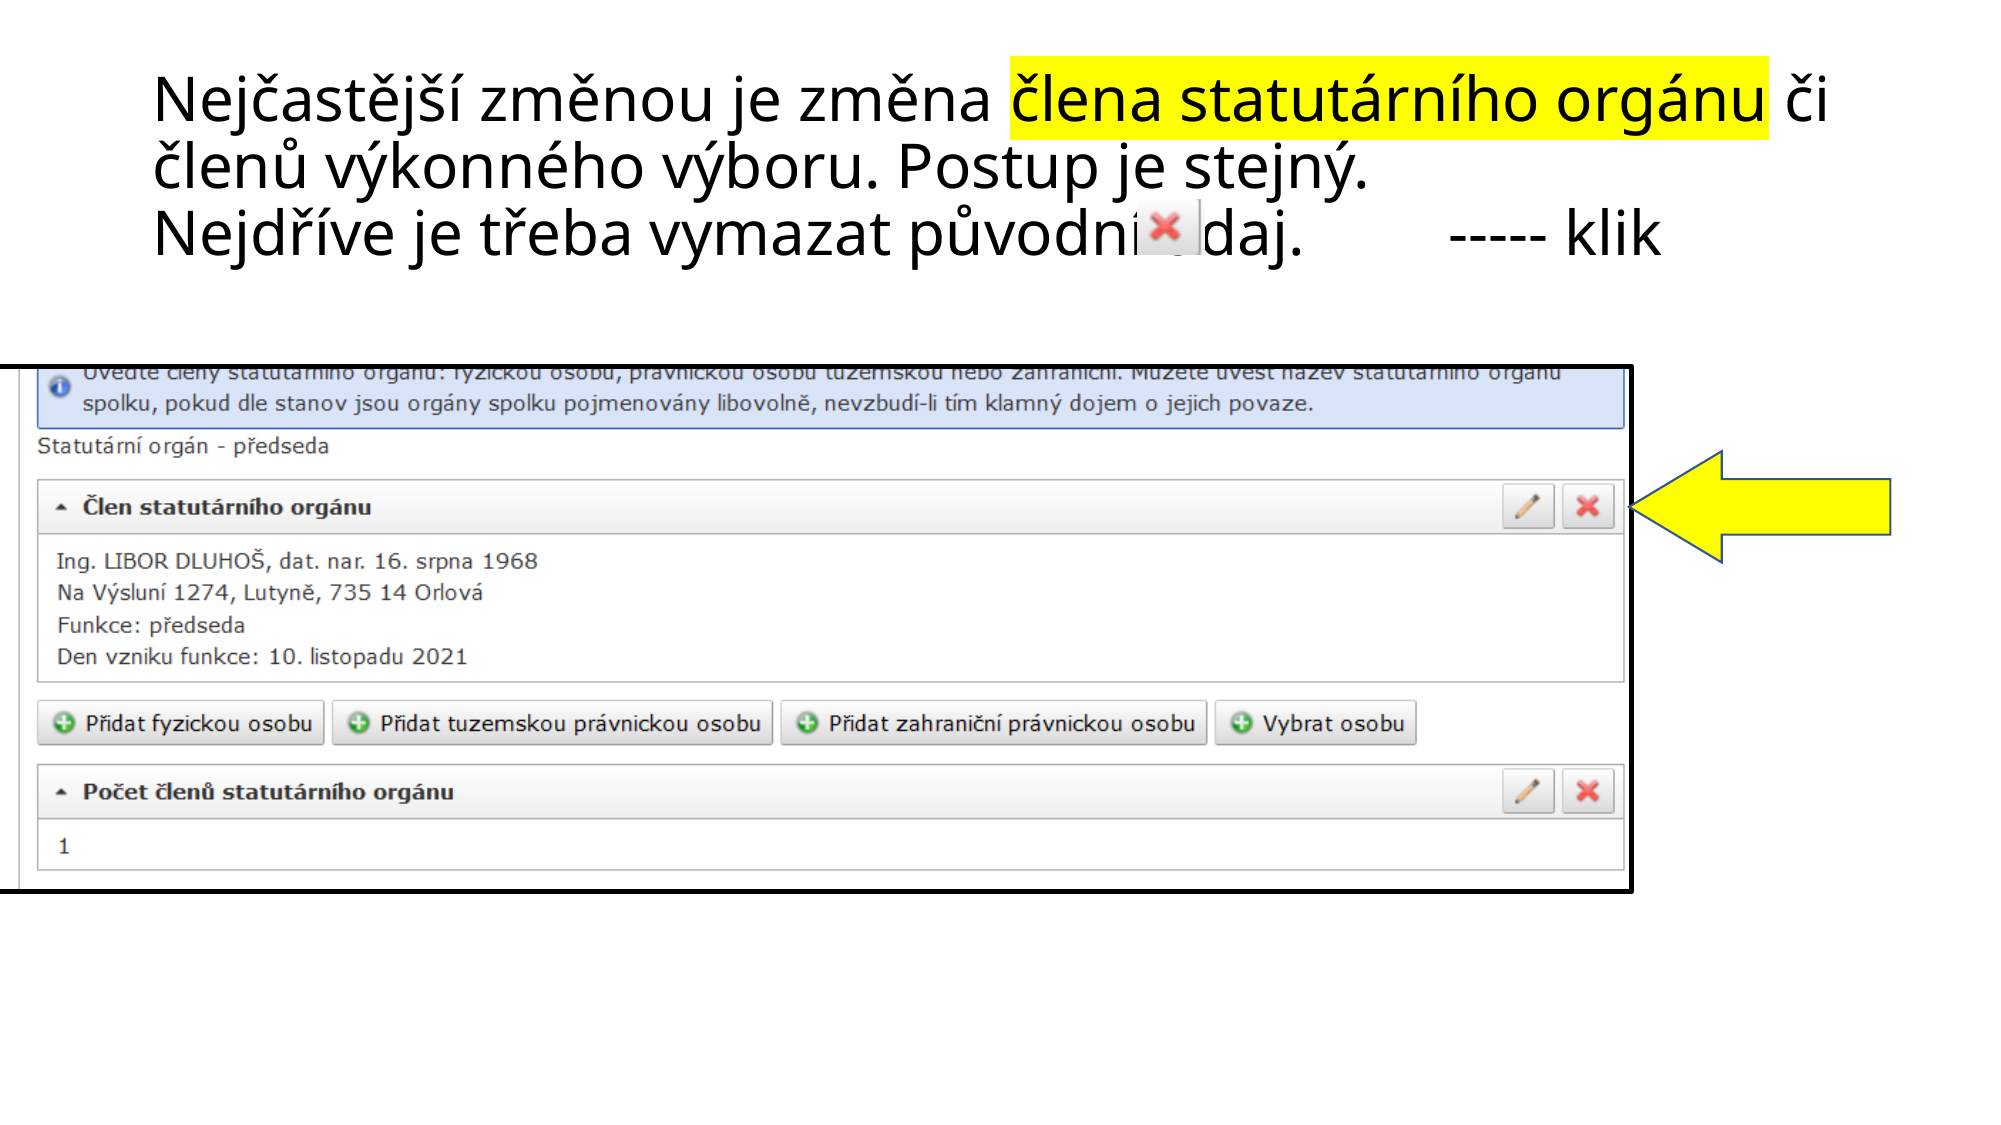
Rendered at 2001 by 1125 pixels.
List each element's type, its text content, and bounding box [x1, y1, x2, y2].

text_box [1630, 449, 1892, 565]
title Nejčastější změnou je změna člena statutárního orgánu či členů výkonného výboru. Postup je stejný. Nejdříve je třeba vymazat původní údaj. ----- klik [137, 59, 1863, 278]
picture [1137, 198, 1205, 255]
picture [0, 368, 1630, 890]
